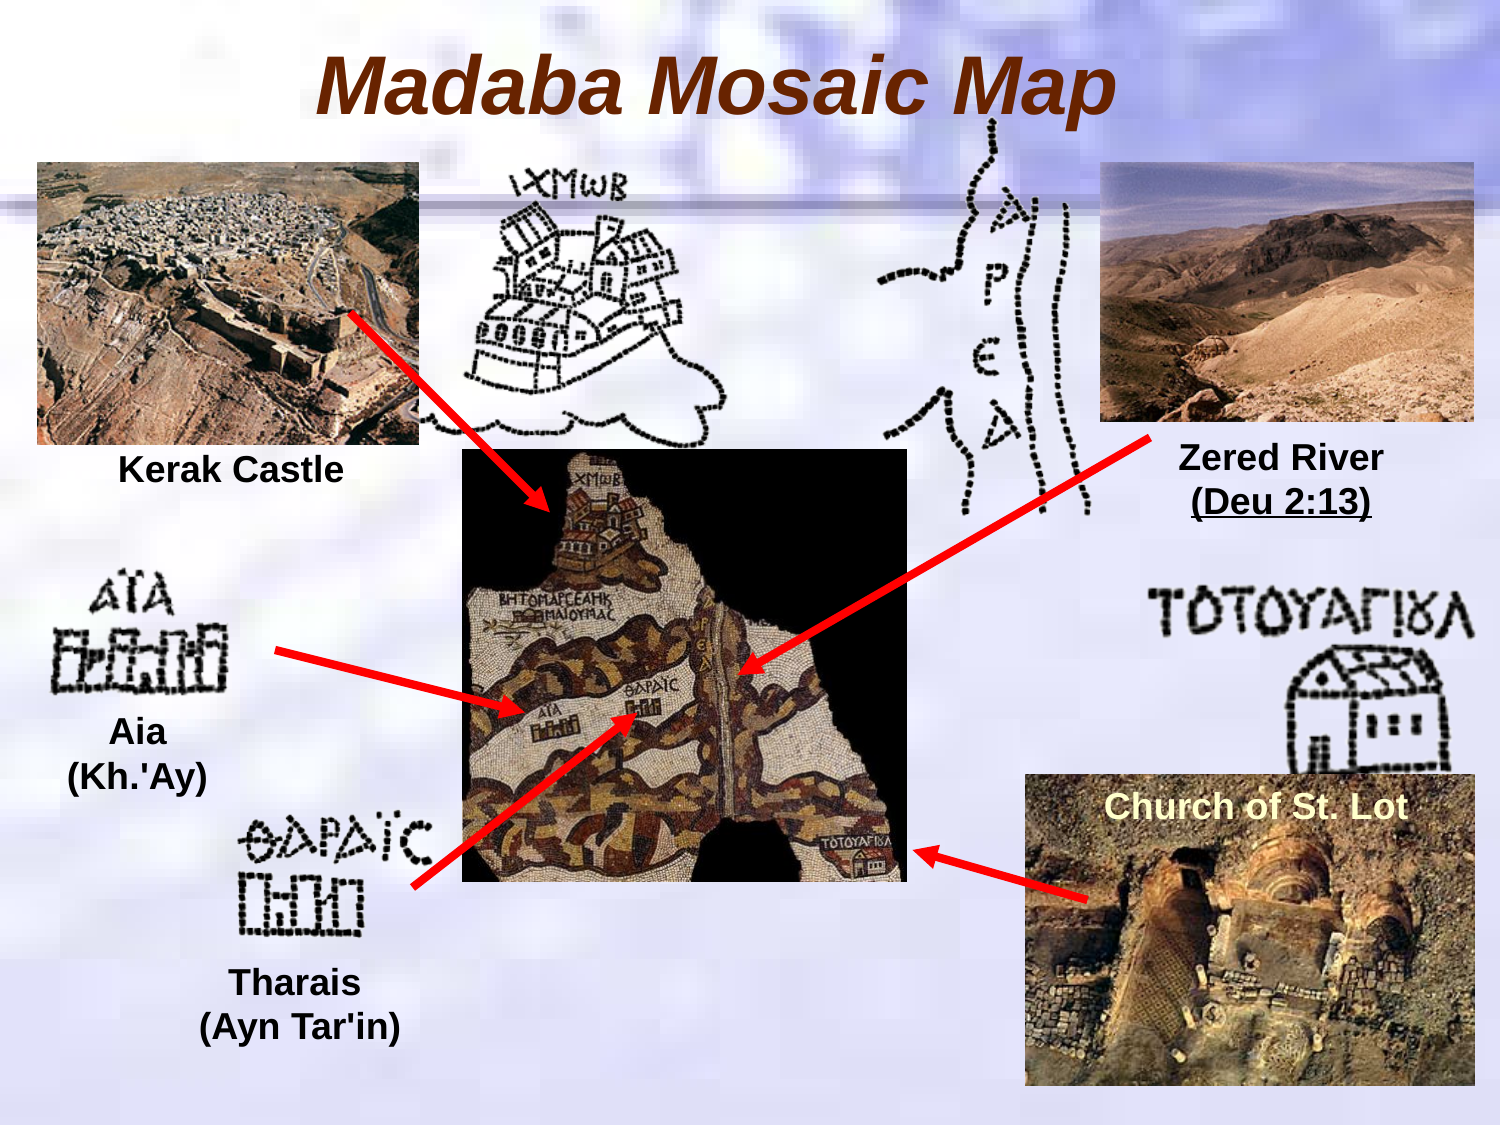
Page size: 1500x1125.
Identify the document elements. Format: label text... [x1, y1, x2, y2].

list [412, 162, 732, 456]
text_box Tharais (Ayn Tar'in) [162, 950, 438, 1052]
picture [0, 0, 1500, 1125]
text_box [912, 847, 1019, 881]
text_box Zered River (Deu 2:13) [1149, 430, 1413, 527]
title Madaba Mosaic Map [300, 37, 1213, 125]
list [462, 449, 907, 882]
text_box Aia (Kh.'Ay) [24, 699, 250, 805]
text_box Kerak Castle [49, 454, 413, 498]
